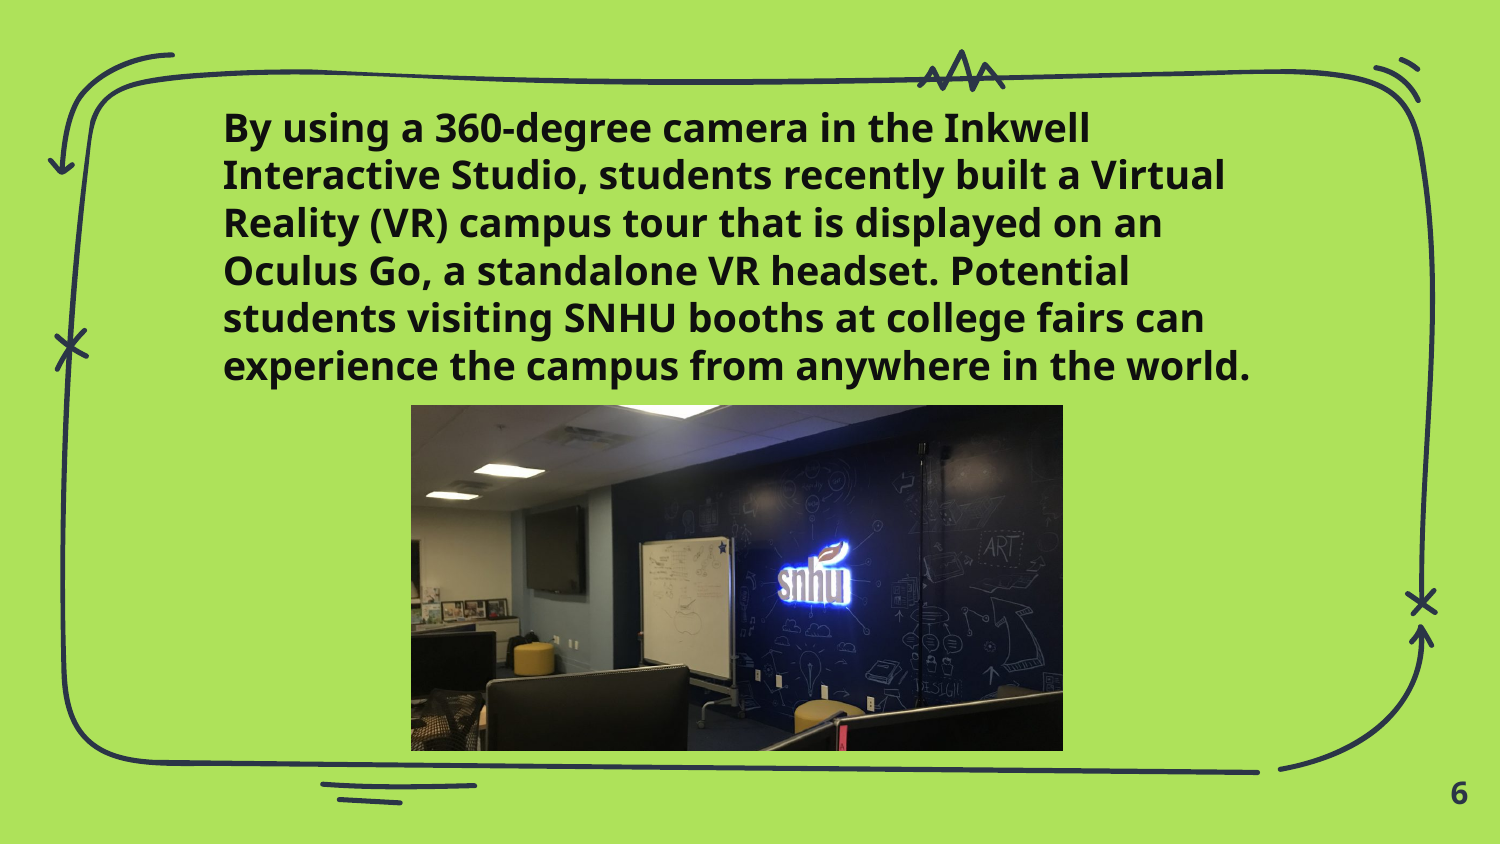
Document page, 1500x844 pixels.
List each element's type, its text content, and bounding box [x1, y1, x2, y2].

picture [411, 405, 1063, 751]
title By using a 360-degree camera in the Inkwell Interactive Studio, students recently built a Virtual Reality (VR) campus tour that is displayed on an Oculus Go, a standalone VR headset. Potential students visiting SNHU booths at college fairs can experience the campus from anywhere in the world. [222, 117, 1278, 449]
slide_number ‹#› [1378, 769, 1469, 820]
